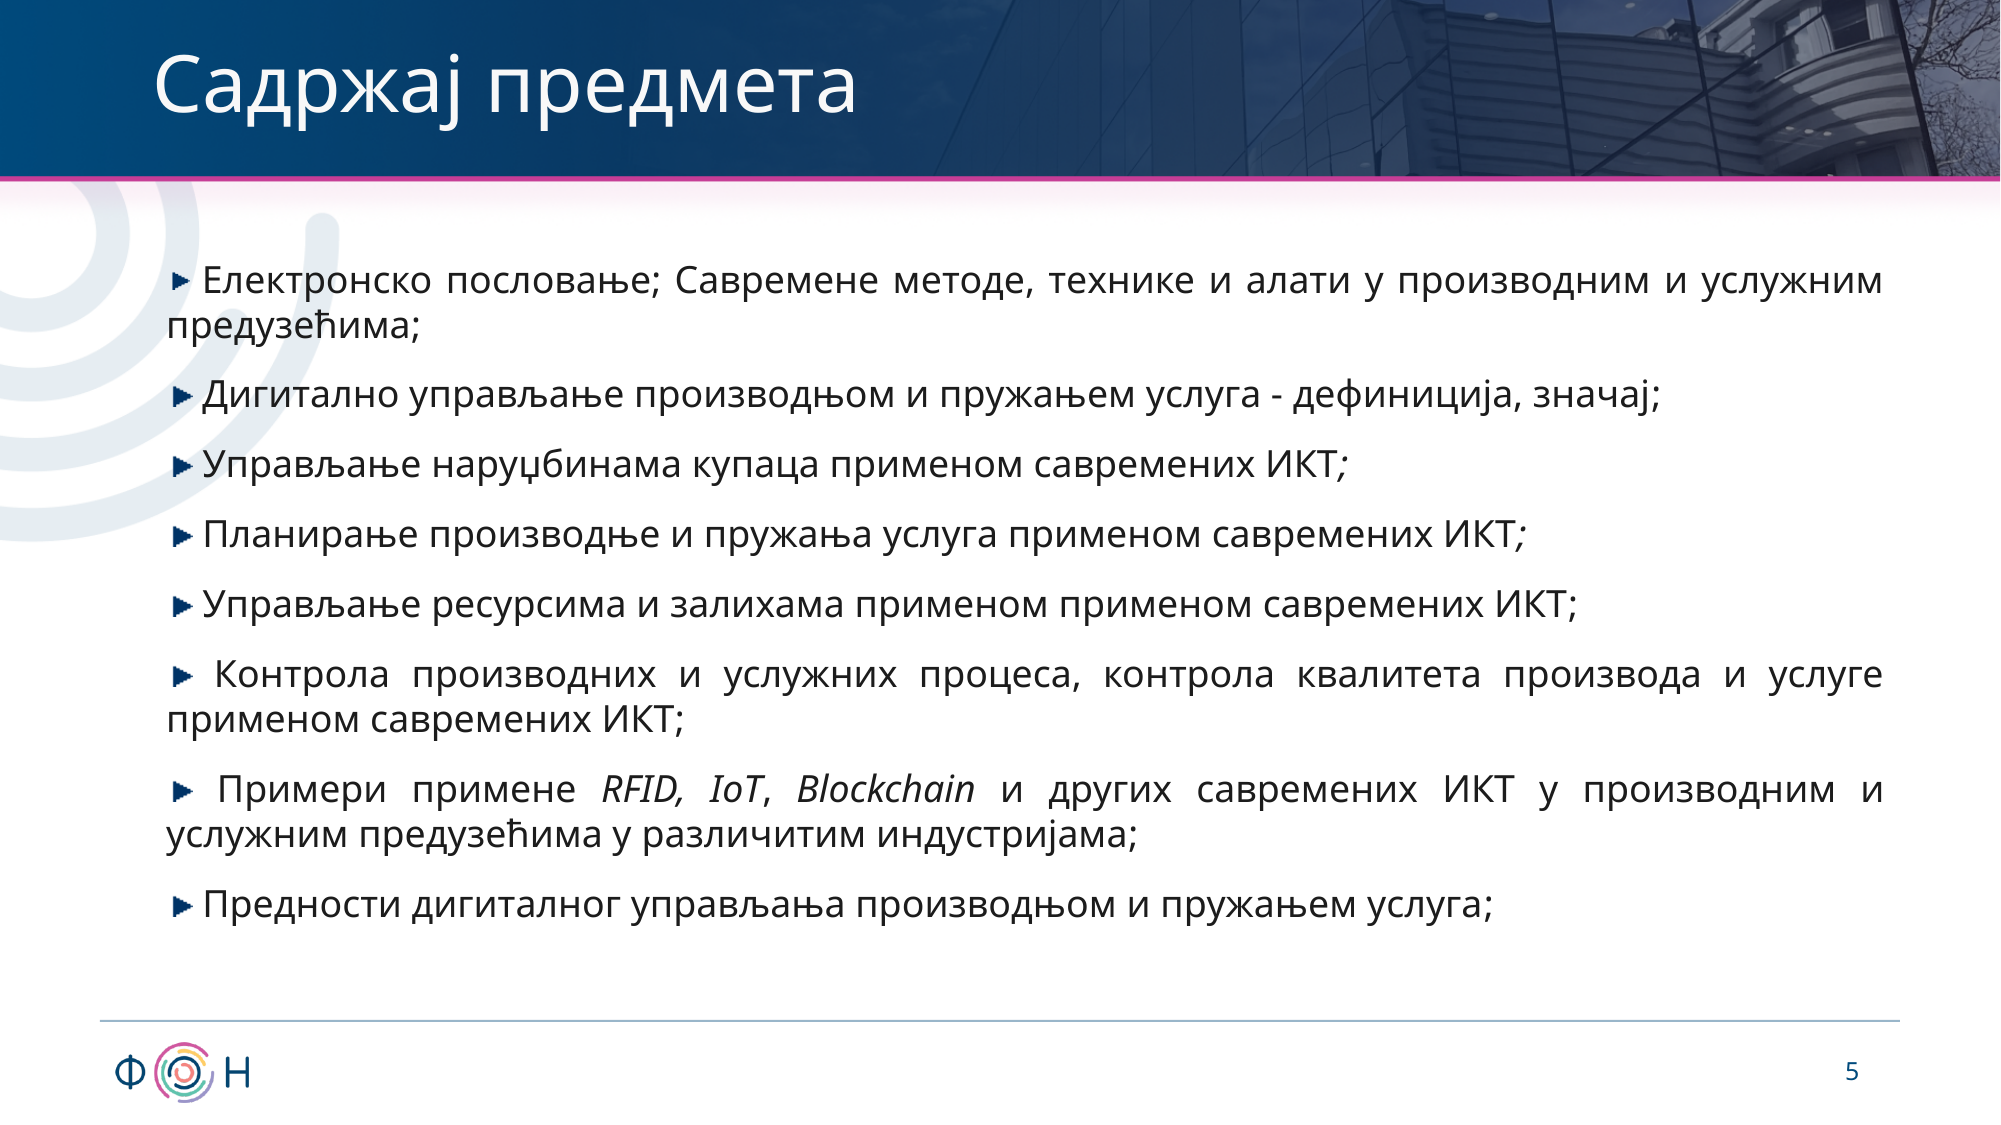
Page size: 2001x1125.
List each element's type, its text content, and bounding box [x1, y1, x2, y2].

slide_number 5 [1804, 1048, 1900, 1097]
title Садржај предмета [137, 6, 1863, 169]
picture [0, 0, 2001, 1125]
text_box Електронско пословање; Савремене методе, технике и алати у производним и услужним предузећима; Дигитално управљање производњом и пружањем услуга - дефиниција, значај; Управљање наруџбинама купаца применом савремених ИКТ; Планирање производње и пружања услуга применом савремених ИКТ; Управљање ресурсима и залихама применом применом савремених ИКТ; Контрола производних и услужних процеса, контрола квалитета производа и услуге применом савремених ИКТ; Примери примене RFID, IoT, Blockchain и других савремених ИКТ у производним и услужним предузећима у различитим индустријама; Предности дигиталног управљања производњом и пружањем услуга; [151, 248, 1900, 933]
